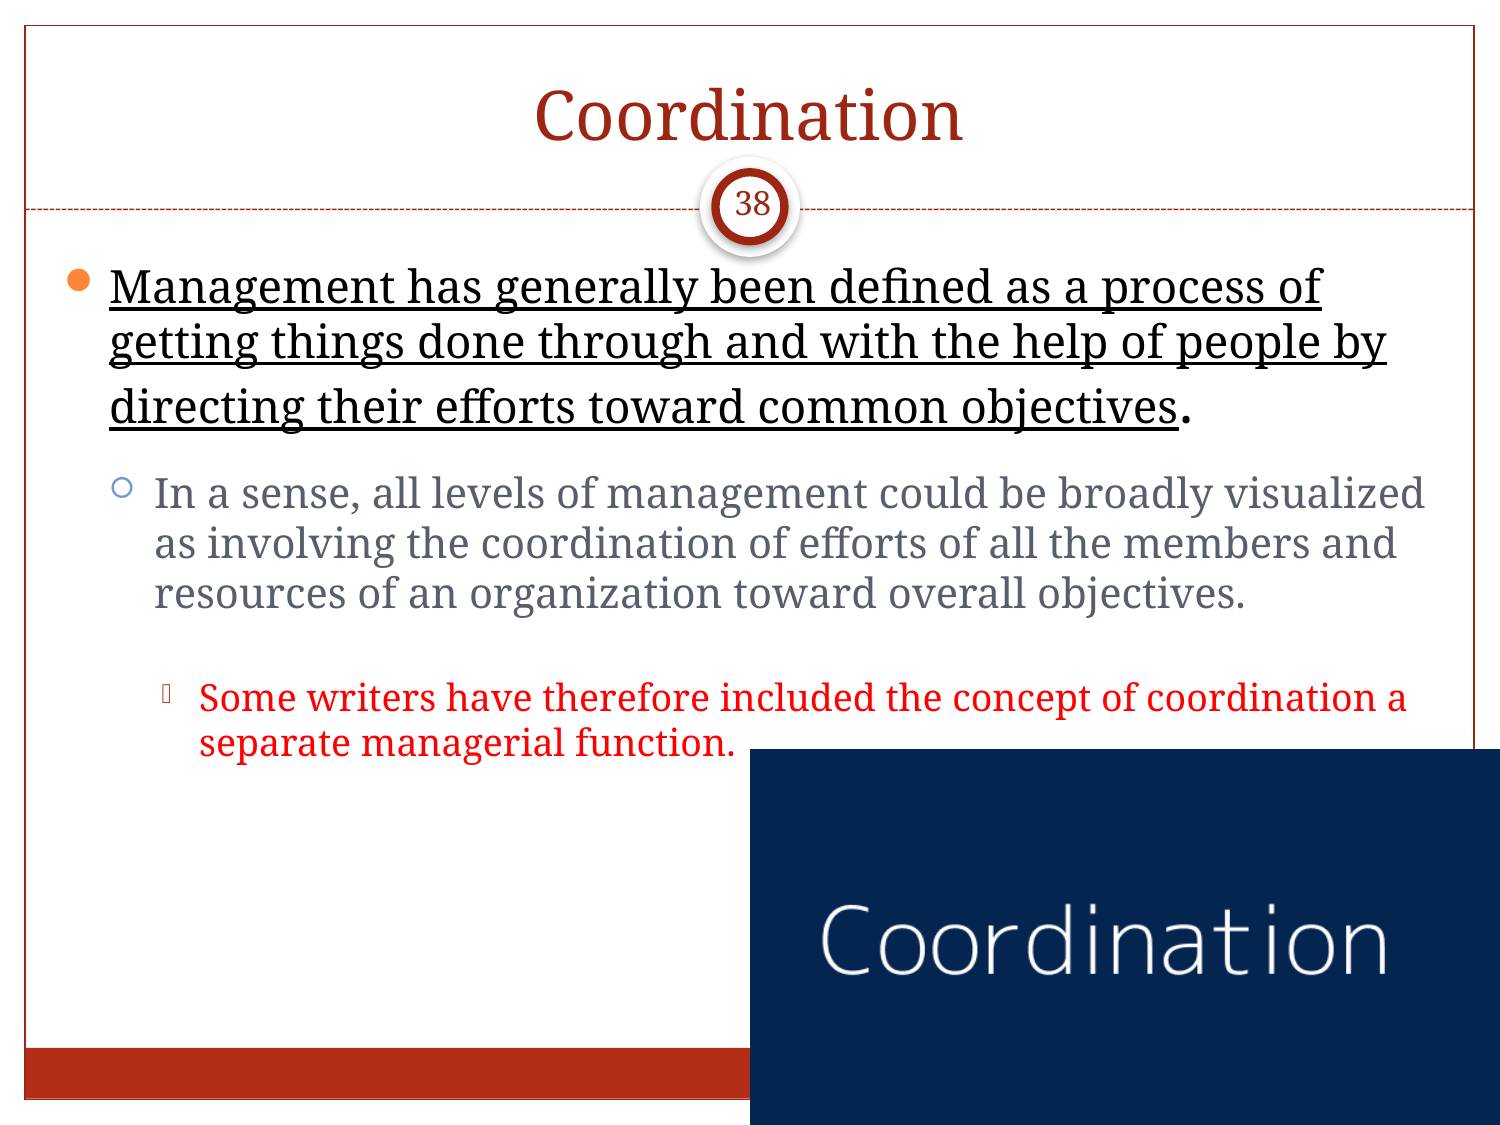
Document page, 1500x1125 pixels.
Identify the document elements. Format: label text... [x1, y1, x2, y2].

list Management has generally been defined as a process of getting things done through and with the help of people by directing their efforts toward common objectives. In a sense, all levels of management could be broadly visualized as involving the coordination of efforts of all the members and resources of an organization toward overall objectives. Some writers have therefore included the concept of coordination a separate managerial function. [49, 250, 1445, 1001]
picture [749, 749, 1500, 1125]
slide_number 38 [715, 168, 791, 241]
title Coordination [49, 37, 1450, 162]
